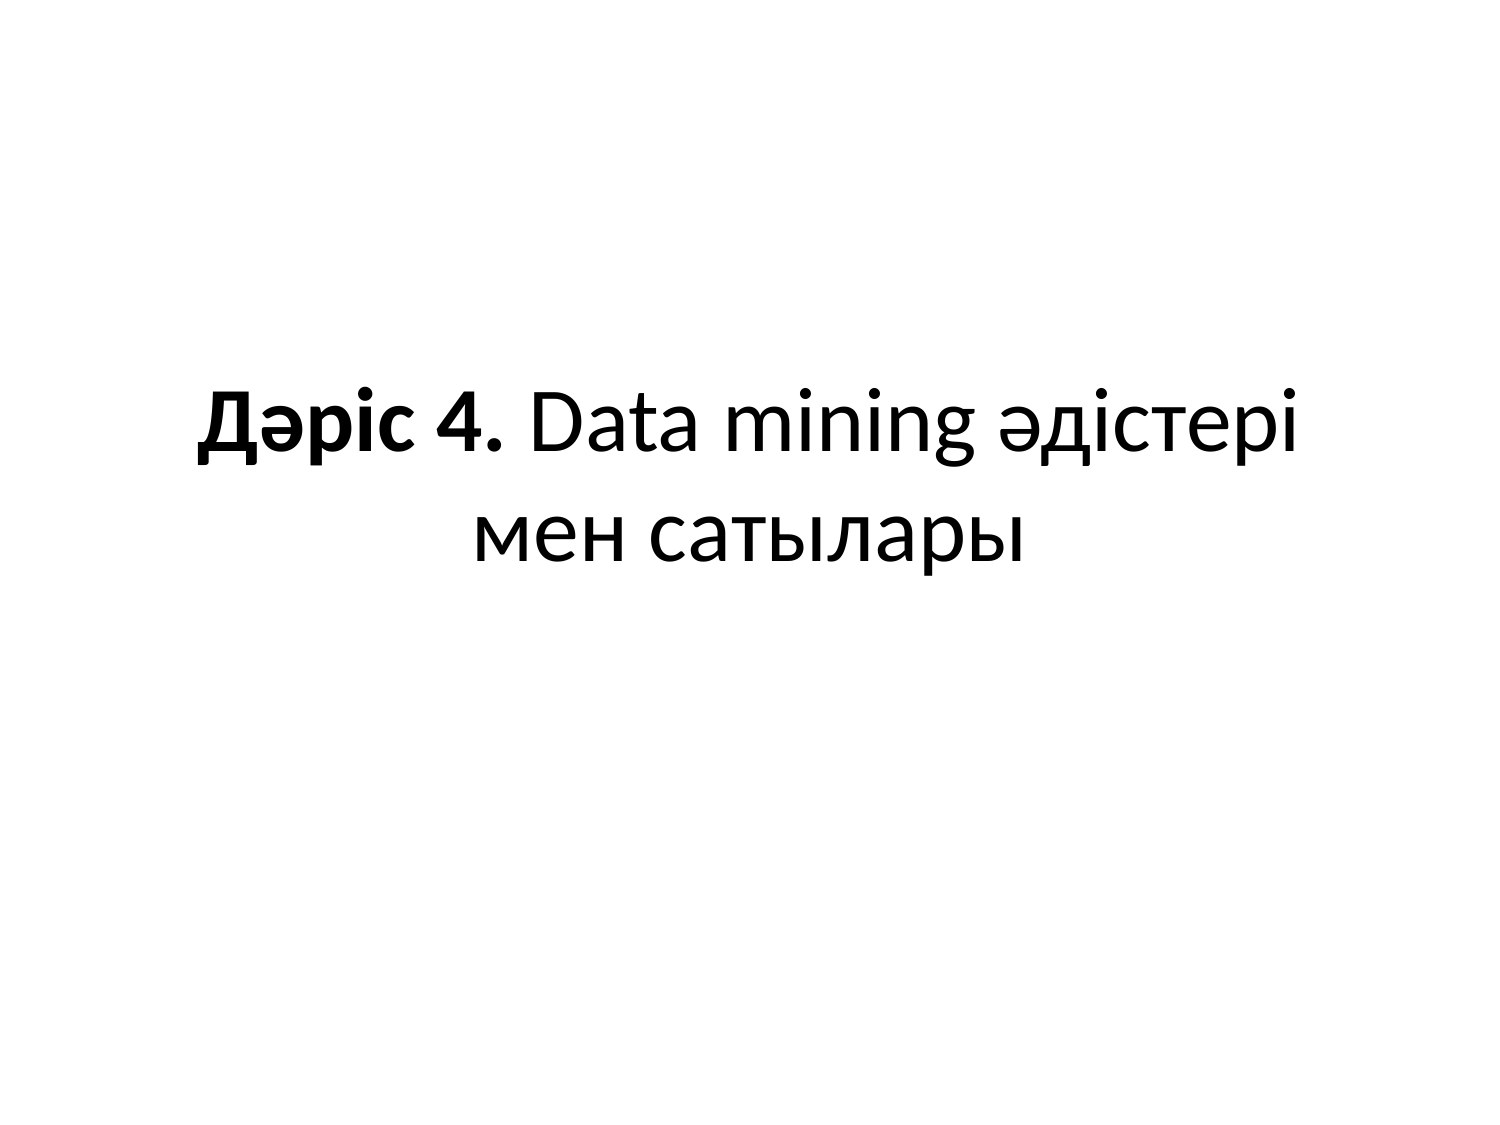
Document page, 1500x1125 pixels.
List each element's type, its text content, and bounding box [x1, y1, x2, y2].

title Дәріс 4. Data mining әдістері мен сатылары [112, 349, 1388, 591]
